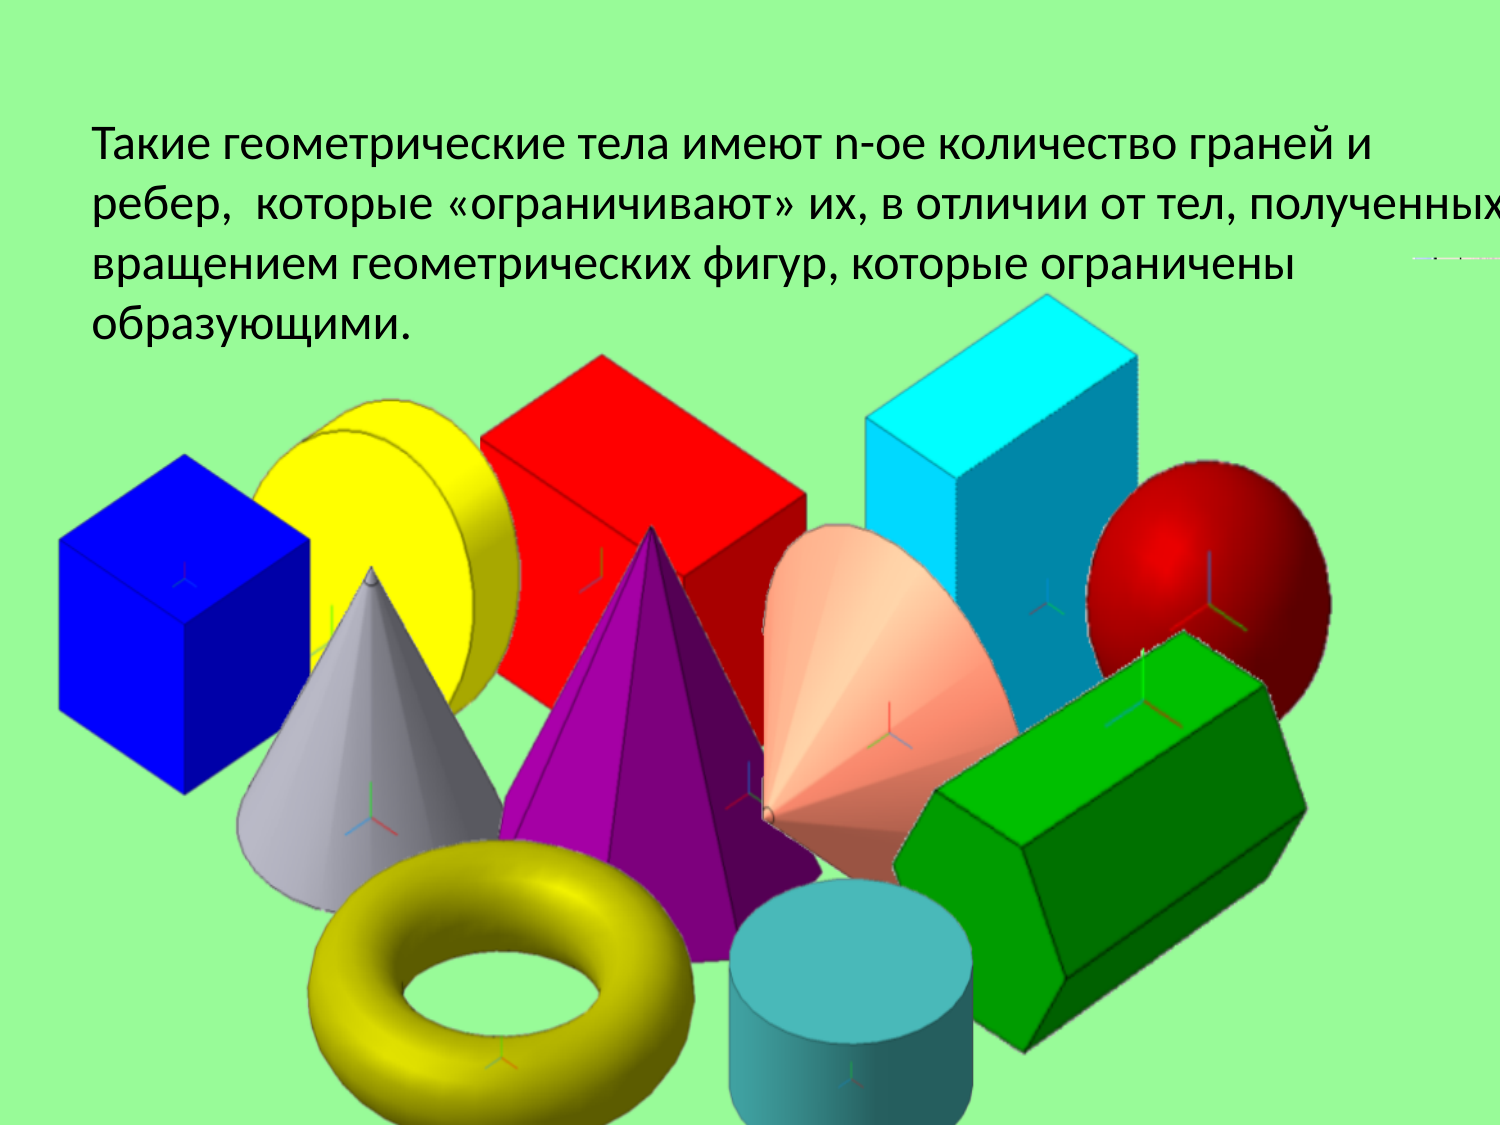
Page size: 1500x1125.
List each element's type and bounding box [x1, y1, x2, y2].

list [0, 0, 1500, 1125]
